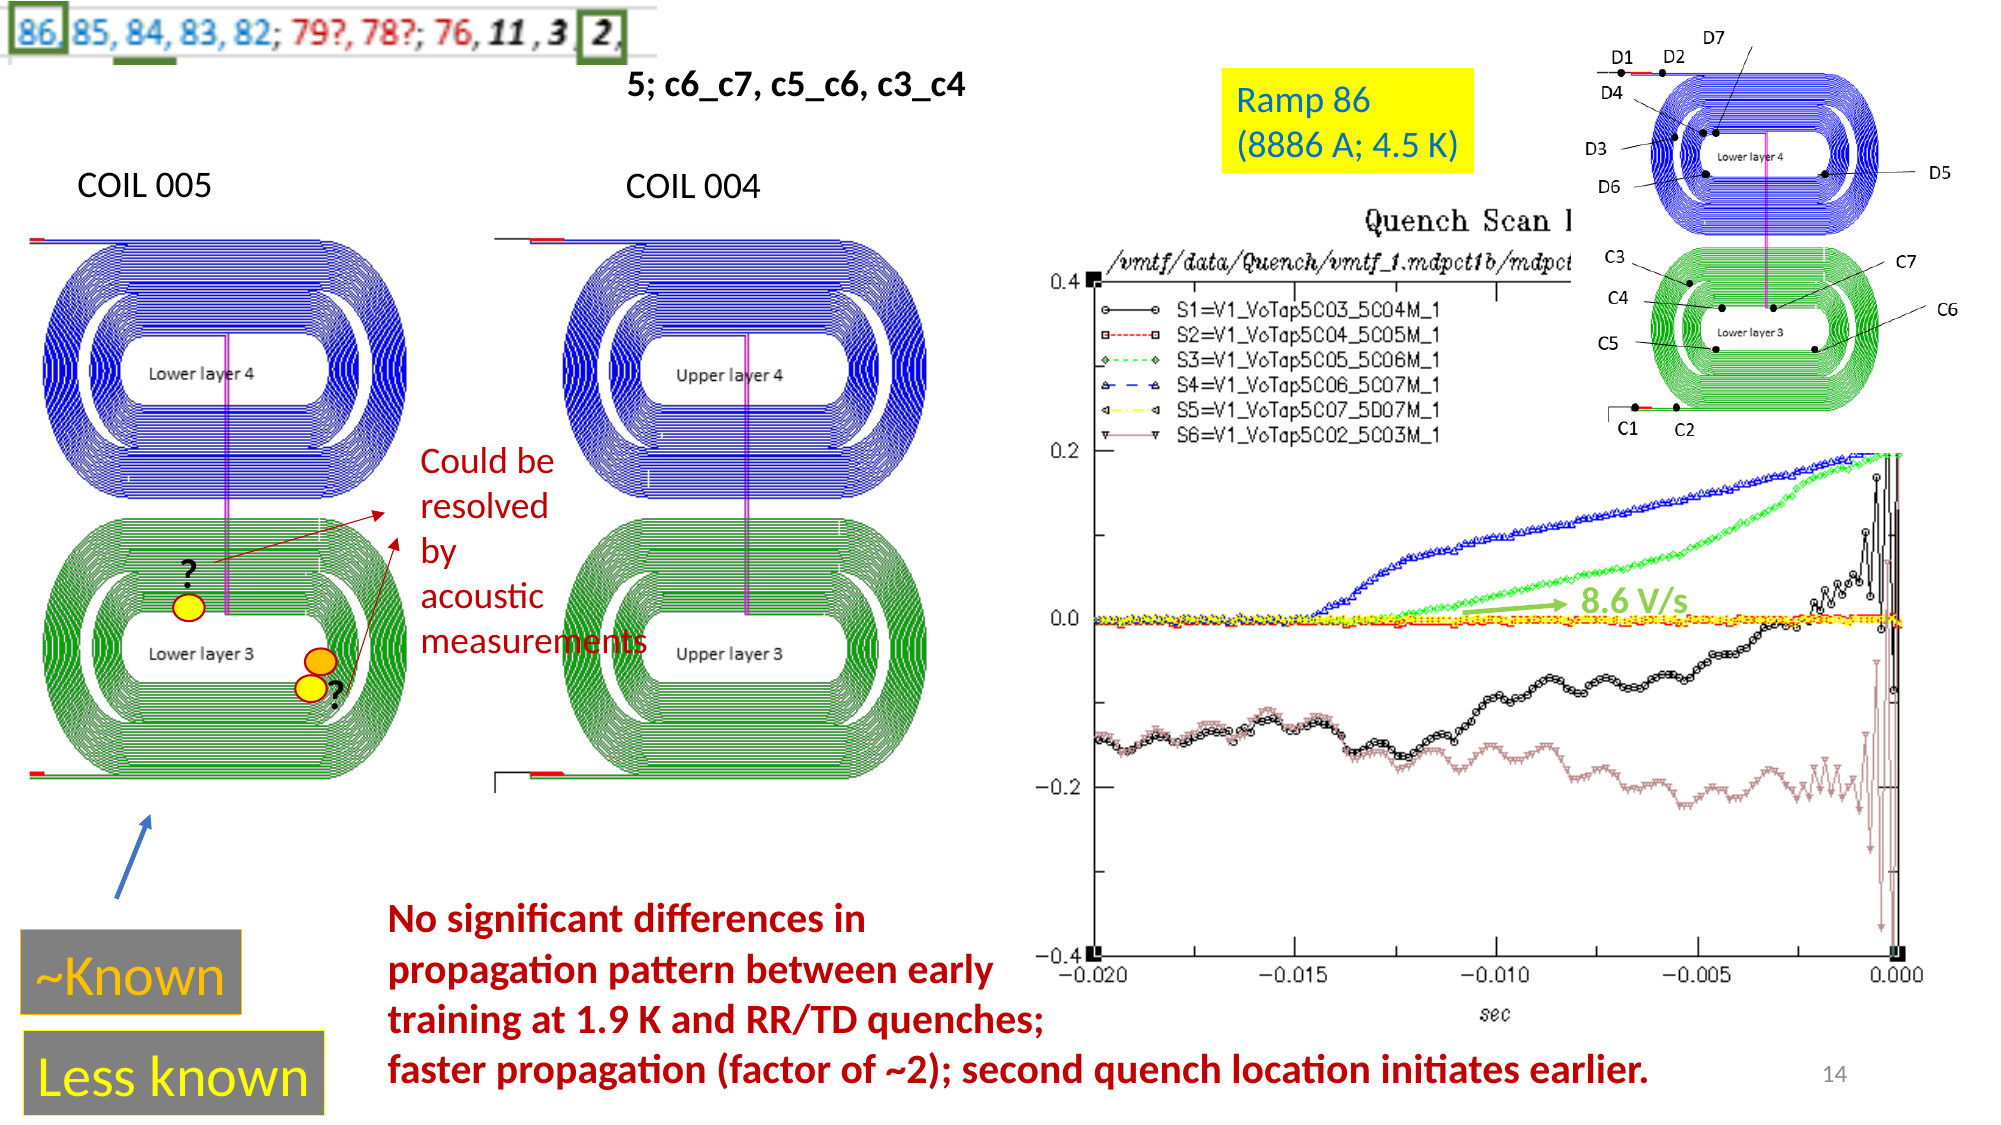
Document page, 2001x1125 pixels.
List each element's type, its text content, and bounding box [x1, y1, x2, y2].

text_box 5; c6_c7, c5_c6, c3_c4 [612, 51, 981, 112]
text_box COIL 005 [62, 152, 228, 213]
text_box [1462, 604, 1569, 613]
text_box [346, 537, 398, 696]
text_box No significant differences in propagation pattern between early training at 1.9 K and RR/TD quenches; faster propagation (factor of ~2); second quench location initiates earlier. [372, 883, 1676, 1099]
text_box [213, 512, 385, 563]
text_box COIL 004 [610, 153, 776, 214]
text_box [116, 814, 151, 899]
picture [29, 18, 1984, 1045]
text_box Less known [23, 1030, 325, 1116]
slide_number 14 [1412, 1045, 1863, 1103]
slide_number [137, 1042, 588, 1103]
text_box ~Known [20, 929, 242, 1015]
picture [0, 1, 657, 65]
text_box Ramp 86 (8886 A; 4.5 K) [1221, 68, 1475, 153]
